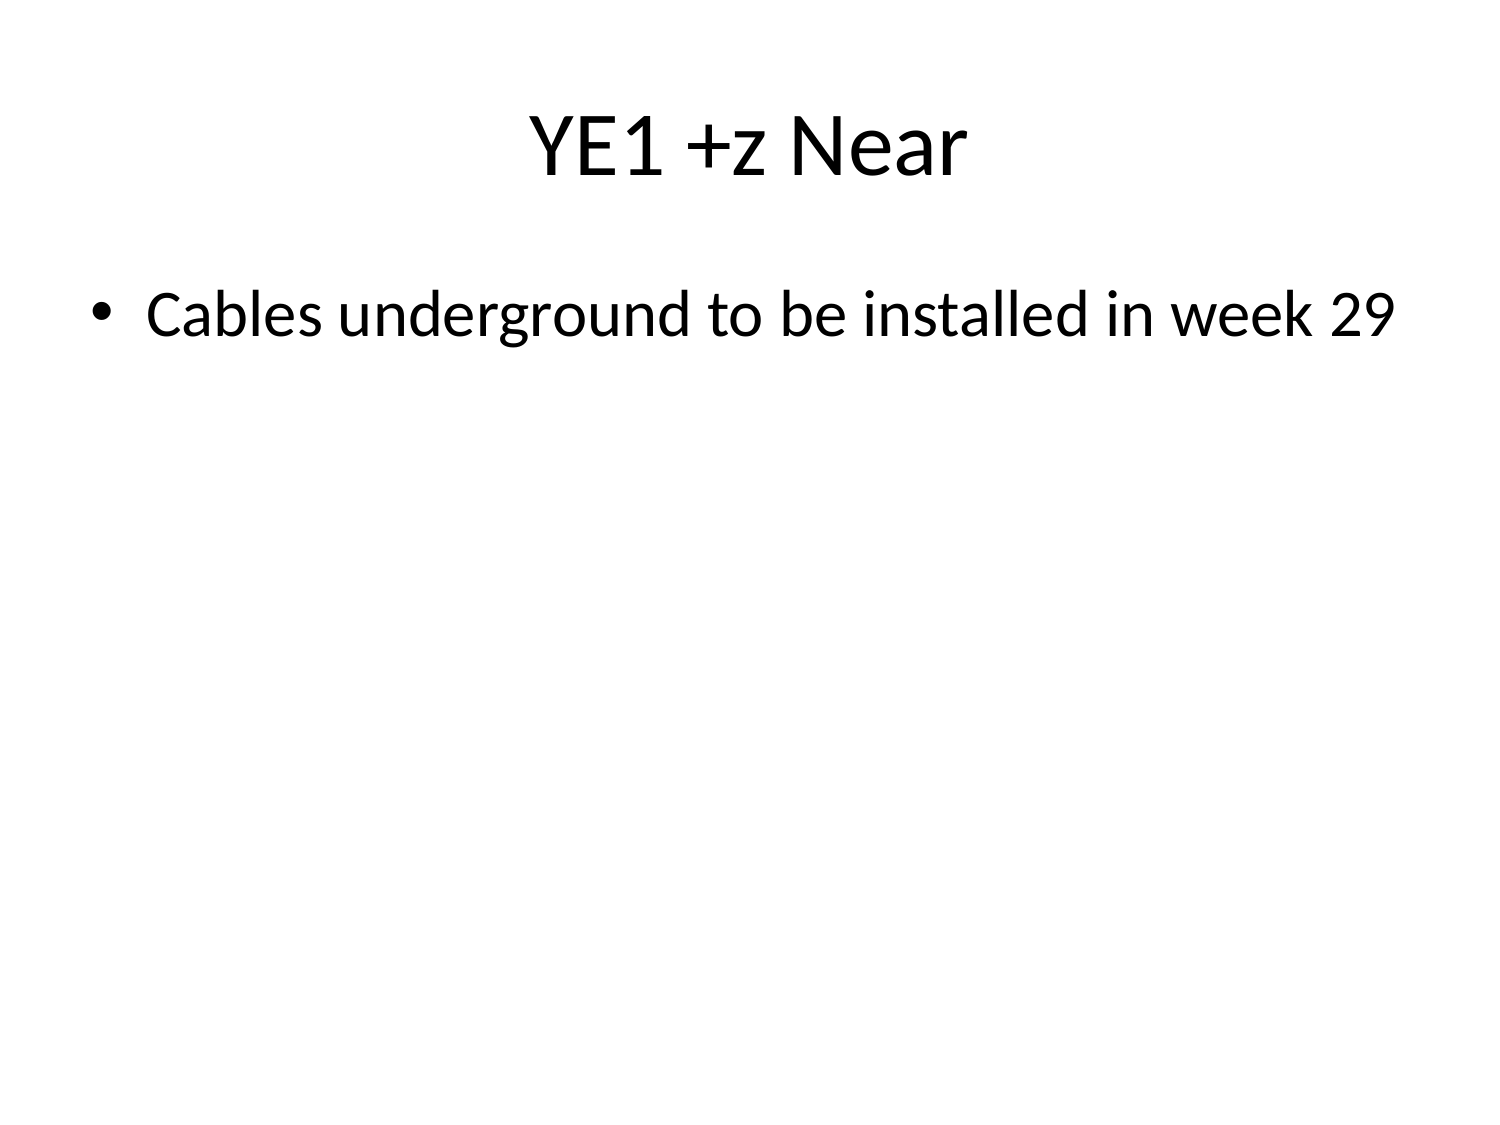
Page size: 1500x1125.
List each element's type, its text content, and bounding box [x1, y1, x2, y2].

list Cables underground to be installed in week 29 [75, 262, 1425, 1005]
title YE1 +z Near [75, 45, 1425, 233]
